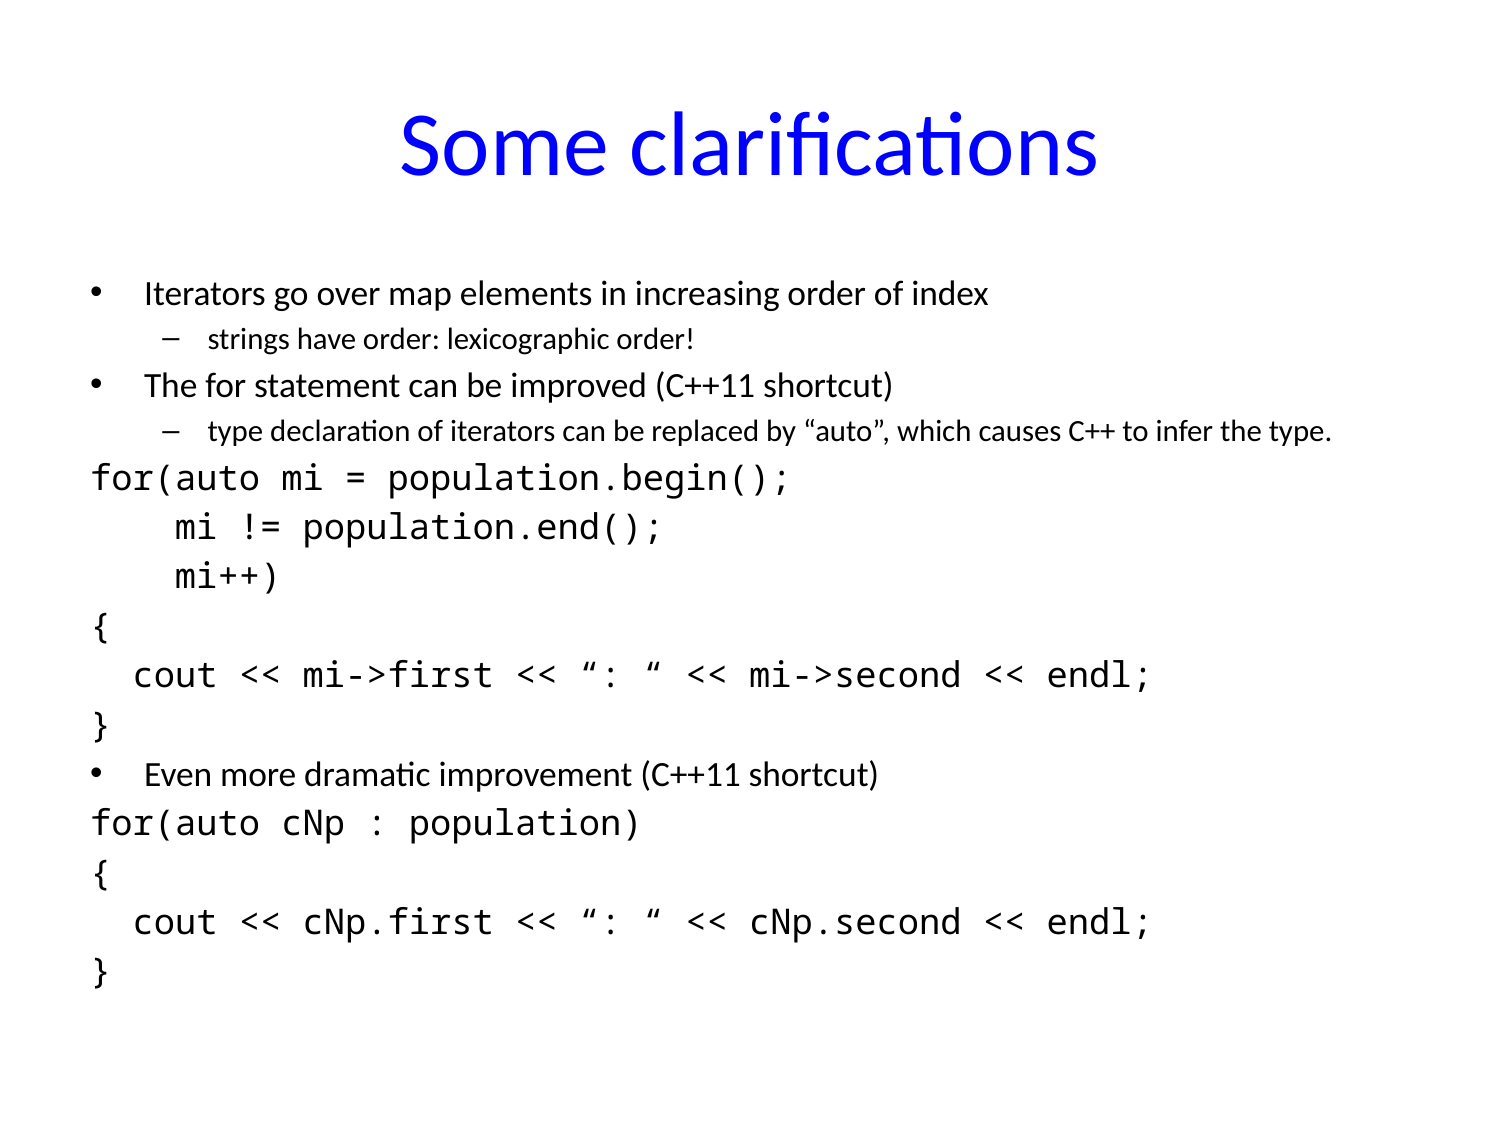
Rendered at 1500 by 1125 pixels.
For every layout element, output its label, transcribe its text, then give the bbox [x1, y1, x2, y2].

title Some clarifications [75, 45, 1425, 233]
list Iterators go over map elements in increasing order of index strings have order: lexicographic order! The for statement can be improved (C++11 shortcut) type declaration of iterators can be replaced by “auto”, which causes C++ to infer the type. for(auto mi = population.begin(); mi != population.end(); mi++) { cout << mi->first << “: “ << mi->second << endl; } Even more dramatic improvement (C++11 shortcut) for(auto cNp : population) { cout << cNp.first << “: “ << cNp.second << endl; } [75, 262, 1425, 1005]
